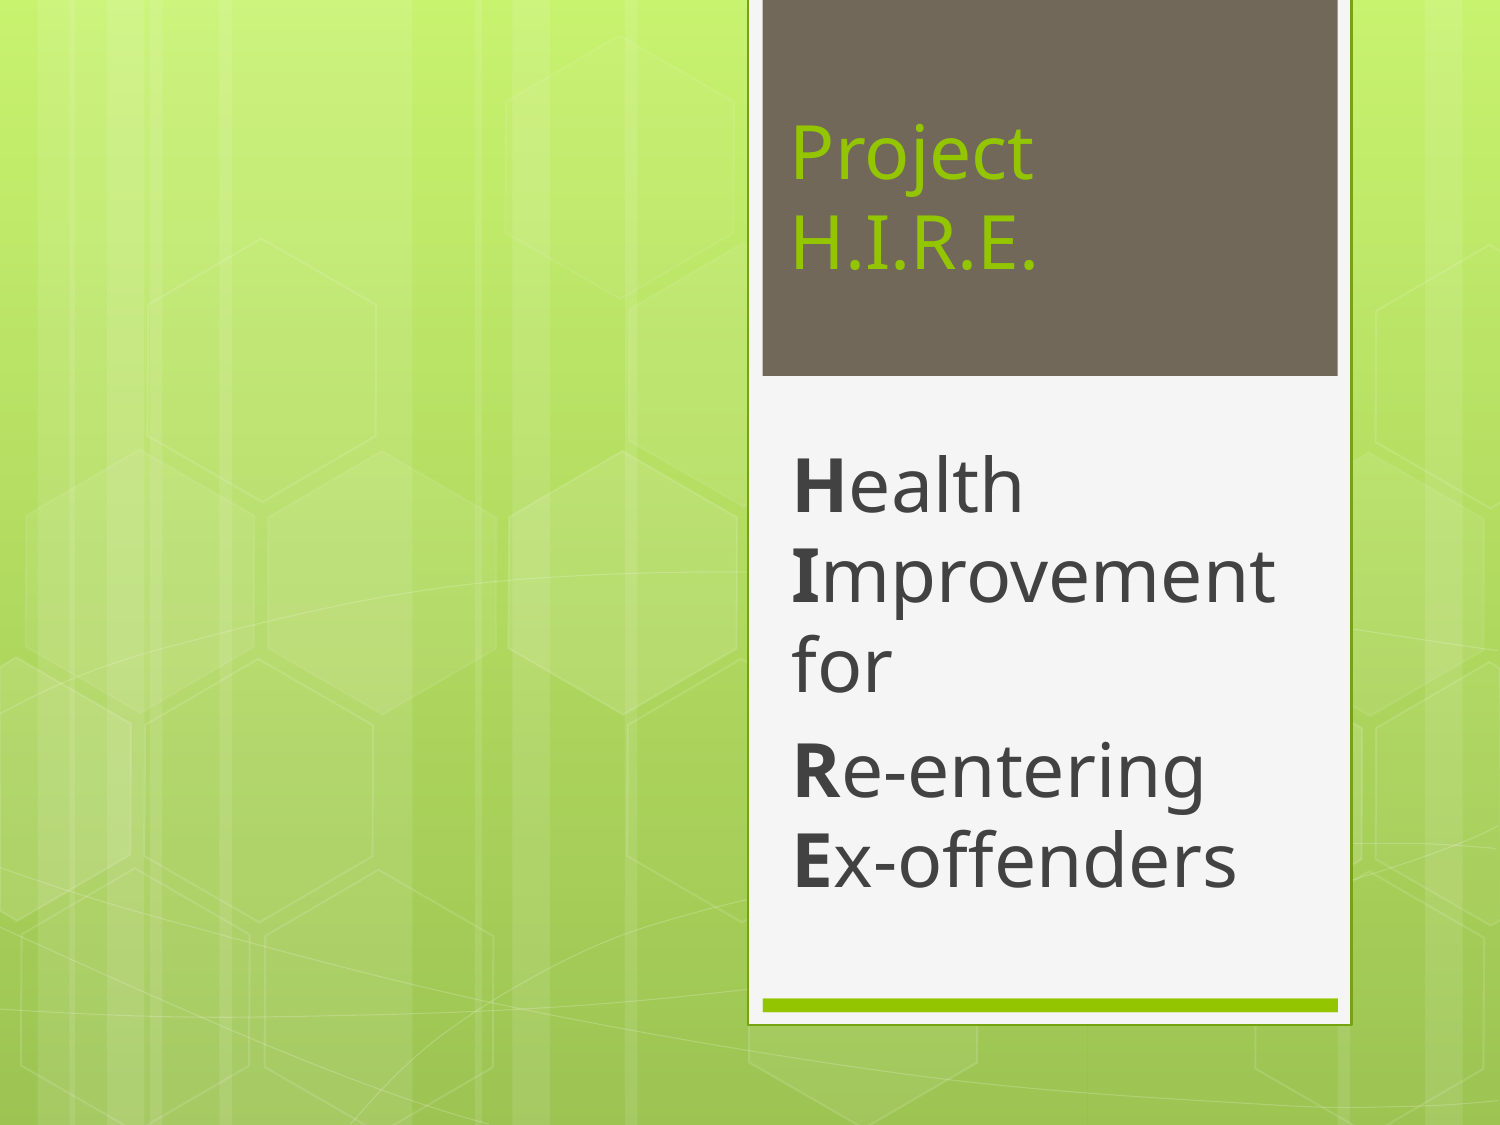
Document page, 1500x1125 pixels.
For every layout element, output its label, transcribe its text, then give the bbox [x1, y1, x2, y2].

title Project H.I.R.E. [774, 62, 1319, 292]
subtitle Health Improvement for Re-entering Ex-offenders [776, 430, 1320, 950]
